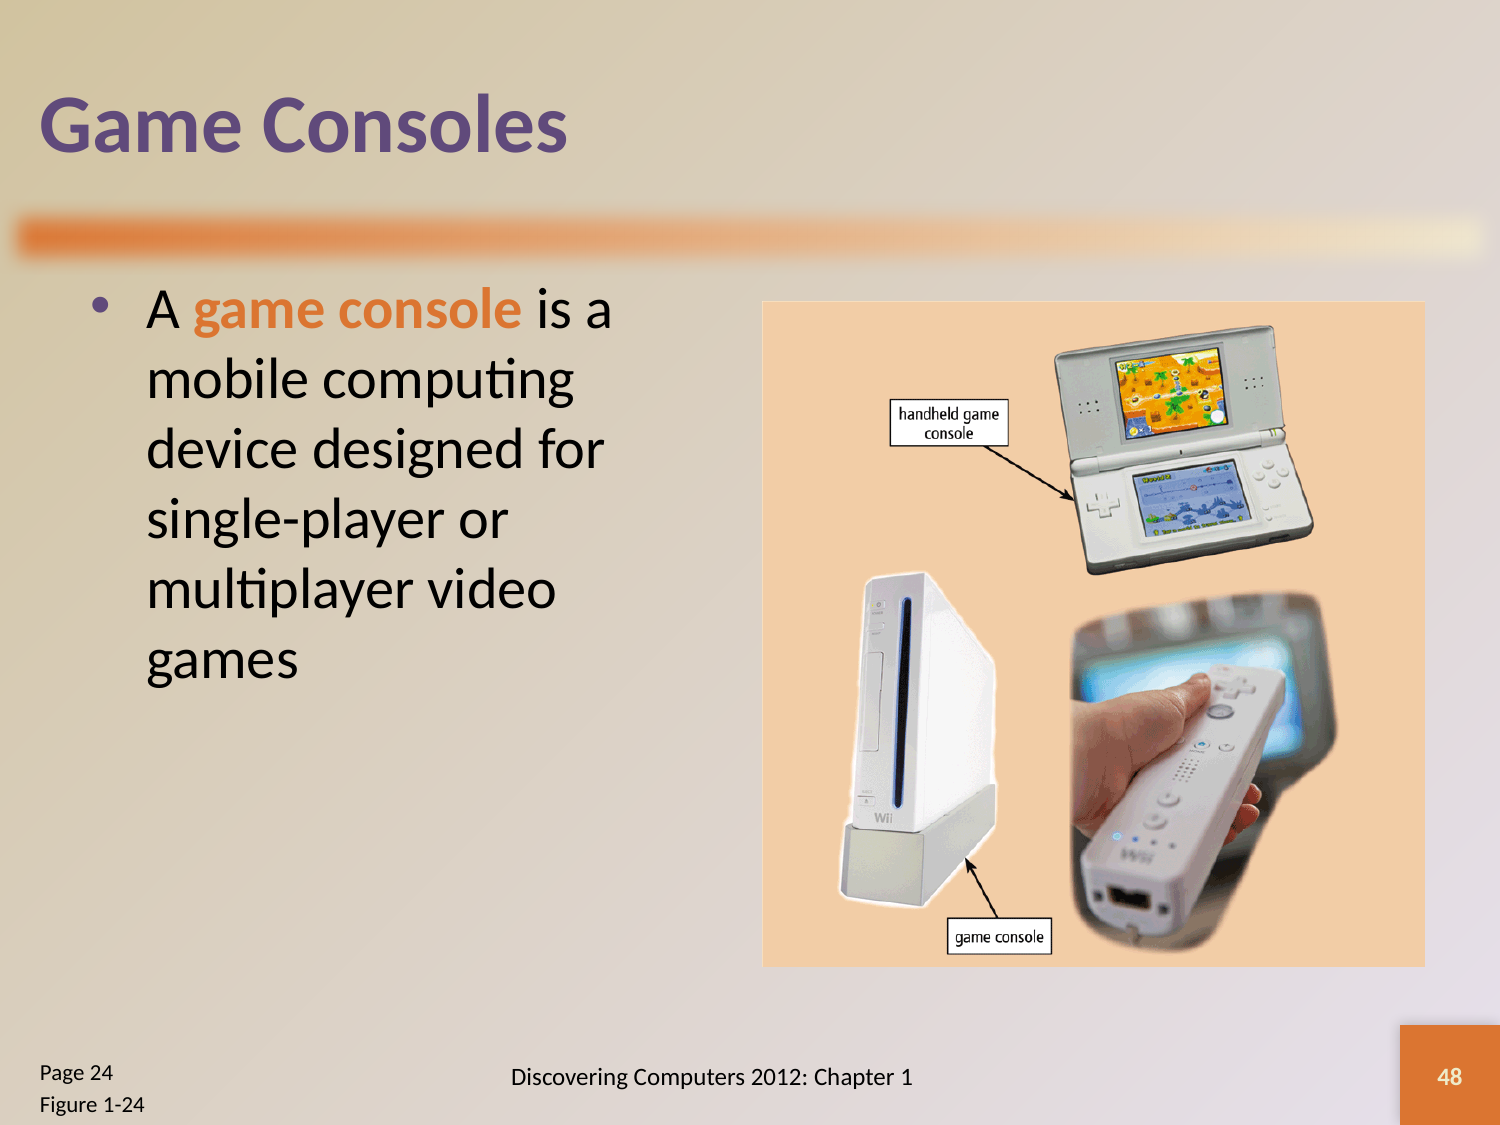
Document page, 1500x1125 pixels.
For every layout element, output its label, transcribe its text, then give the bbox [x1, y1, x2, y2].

list Page 24 Figure 1-24 [24, 1050, 300, 1125]
footer Discovering Computers 2012: Chapter 1 [324, 1045, 1100, 1105]
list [762, 300, 1426, 967]
title Game Consoles [24, 24, 1475, 213]
list A game console is a mobile computing device designed for single-player or multiplayer video games [75, 262, 738, 1005]
slide_number 48 [1400, 1025, 1500, 1125]
